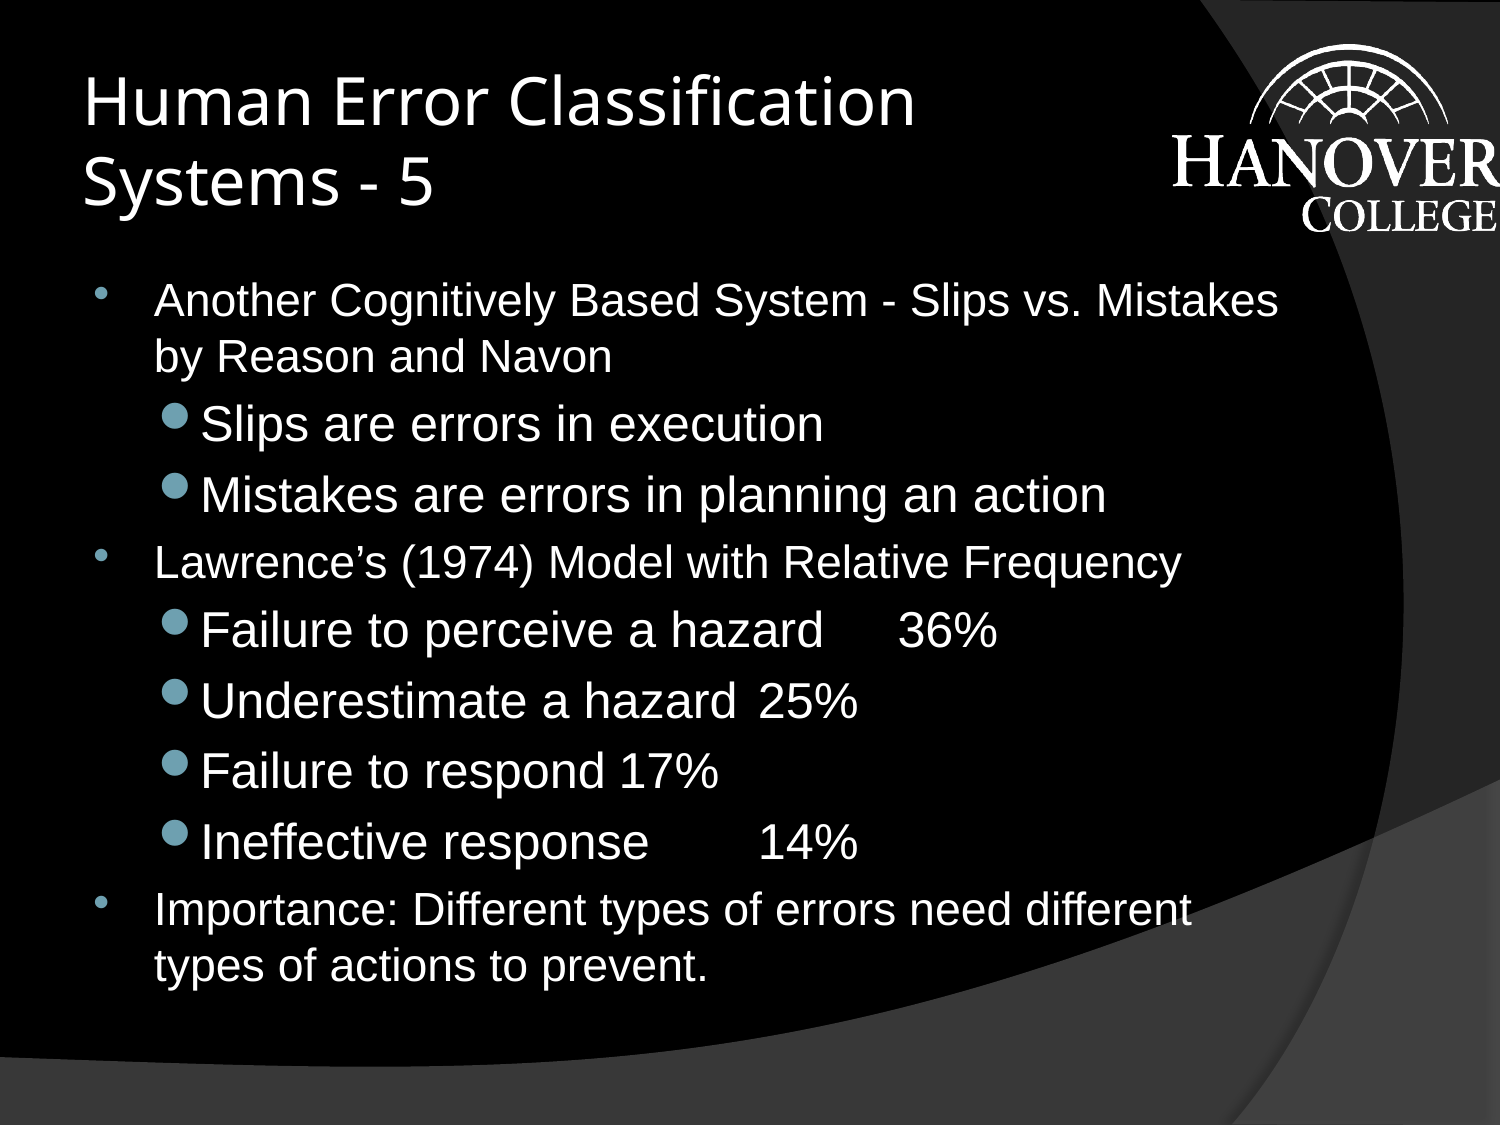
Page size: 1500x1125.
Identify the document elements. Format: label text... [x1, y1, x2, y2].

picture [1172, 44, 1500, 232]
list Another Cognitively Based System - Slips vs. Mistakes by Reason and Navon Slips are errors in execution Mistakes are errors in planning an action Lawrence’s (1974) Model with Relative Frequency Failure to perceive a hazard 36% Underestimate a hazard 25% Failure to respond 17% Ineffective response 14% Importance: Different types of errors need different types of actions to prevent. [75, 262, 1300, 1005]
title Human Error Classification Systems - 5 [75, 45, 1173, 233]
